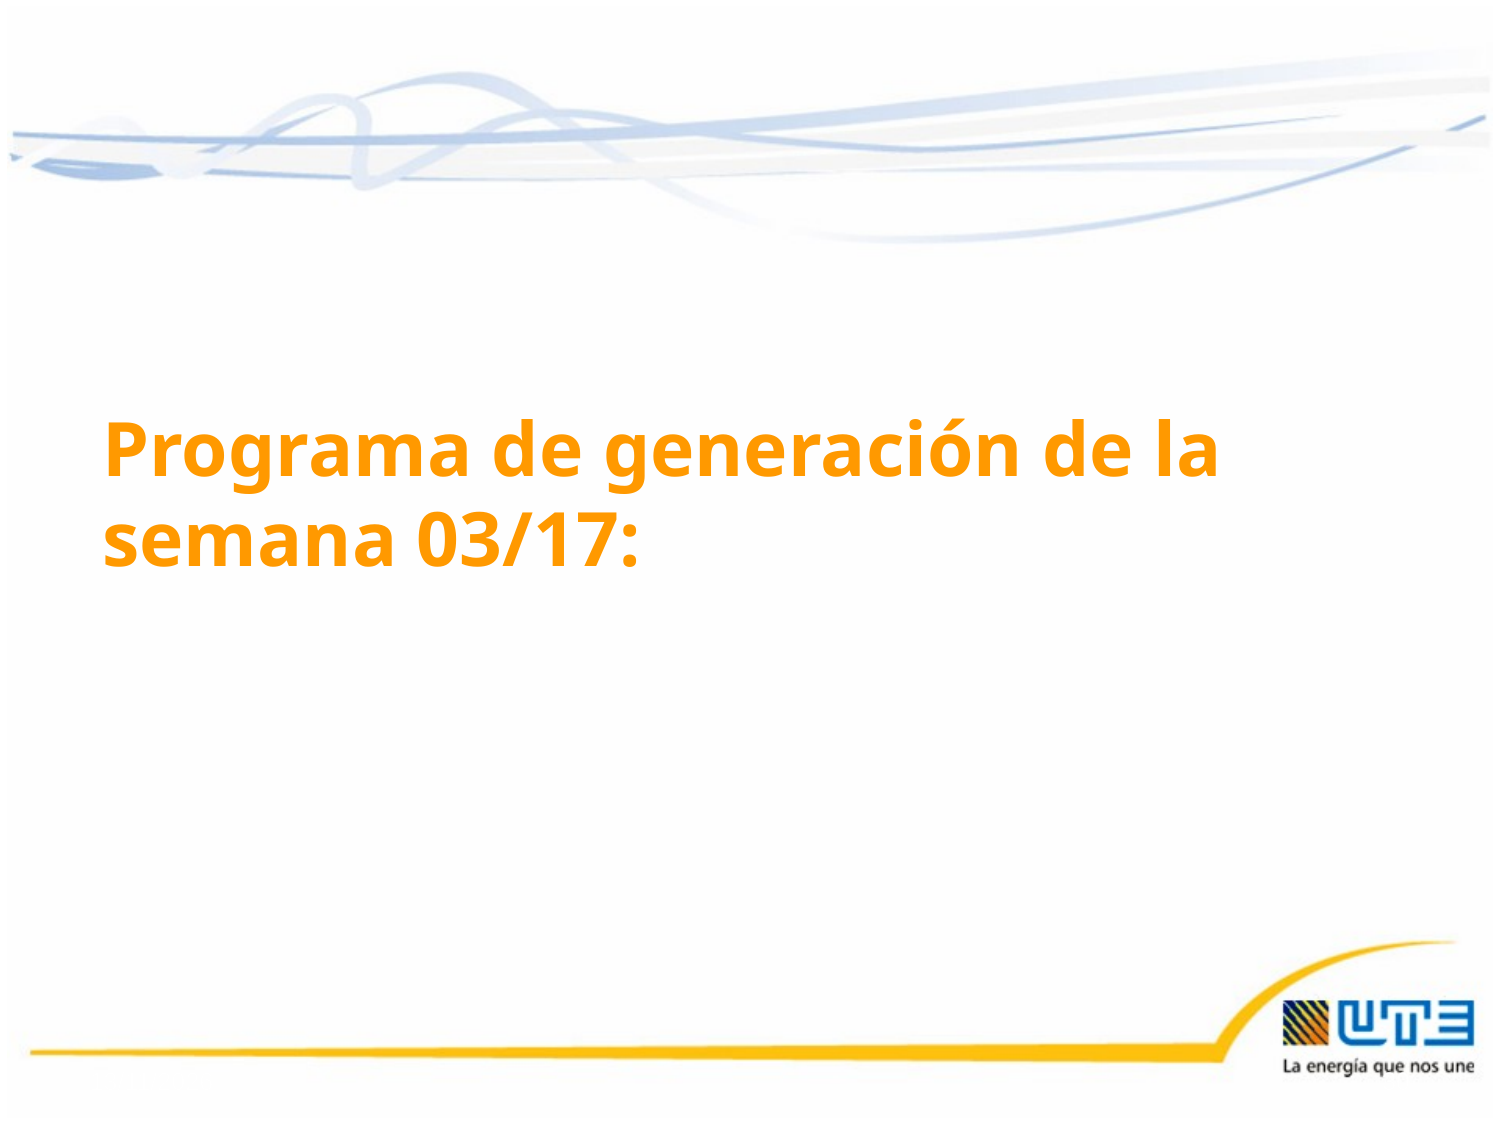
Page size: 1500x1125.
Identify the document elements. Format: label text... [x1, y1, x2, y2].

title Programa de generación de la semana 03/17: [87, 362, 1438, 720]
picture [7, 6, 1493, 1118]
text_box 13/01/2017 [75, 1024, 425, 1103]
text_box 30 [1074, 1024, 1425, 1103]
